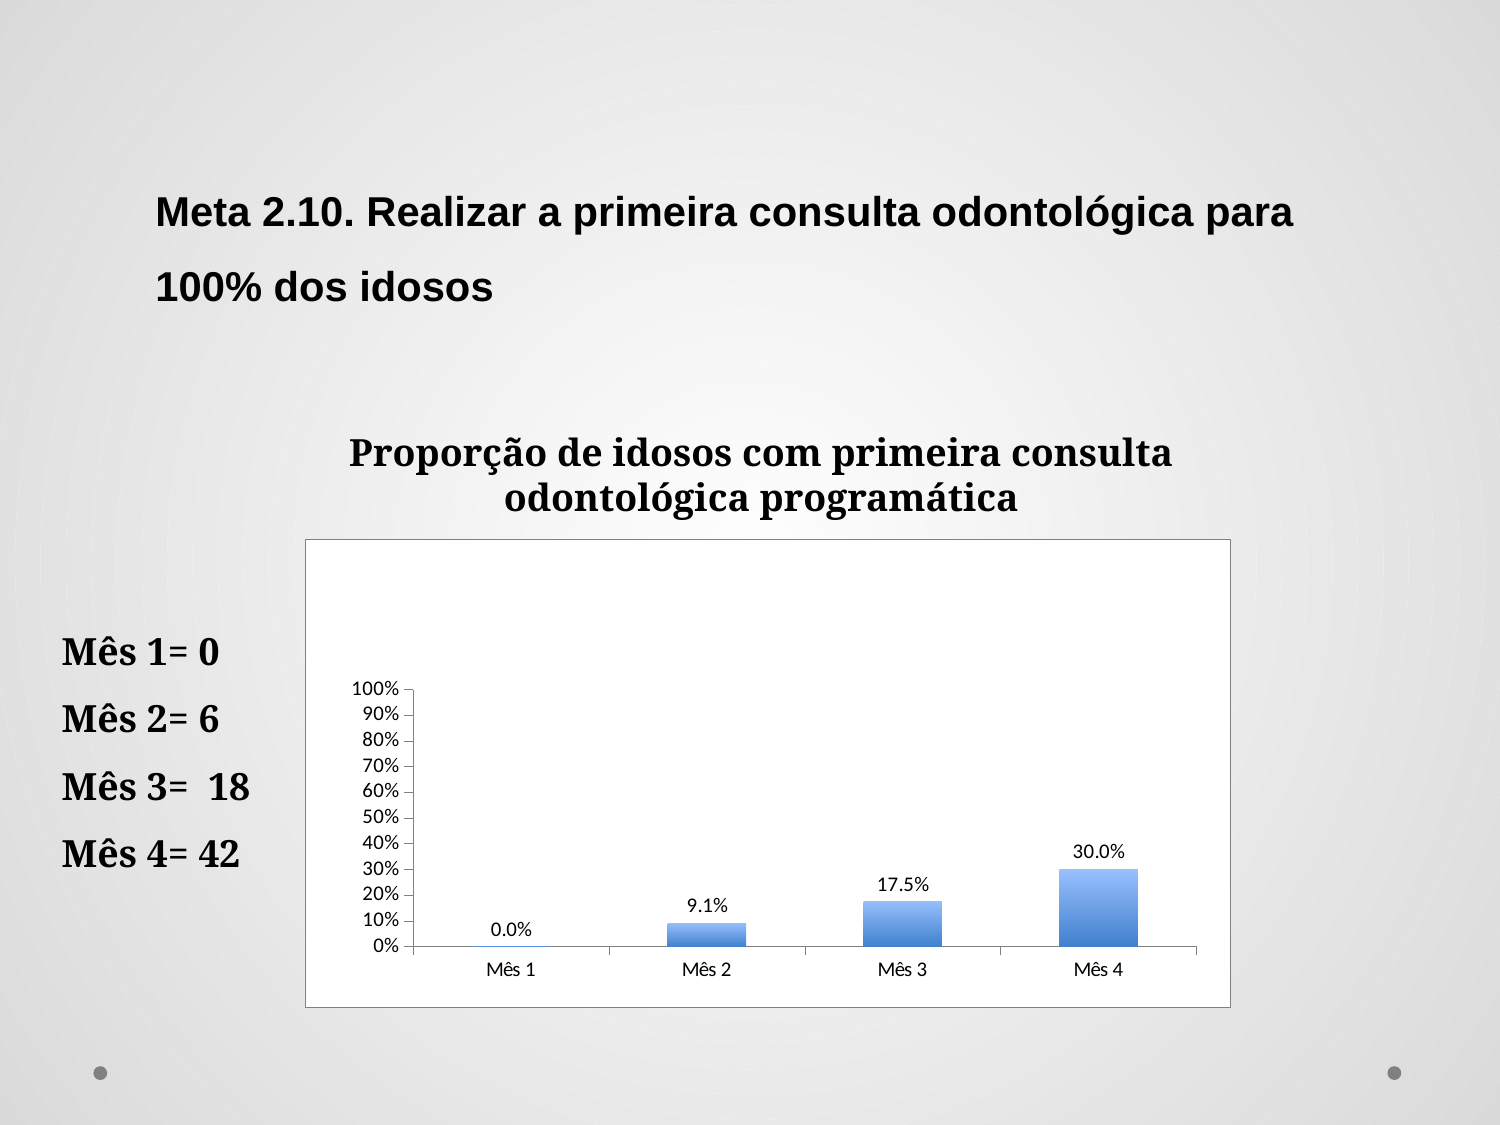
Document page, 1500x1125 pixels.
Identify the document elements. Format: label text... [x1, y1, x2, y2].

text_box Mês 1= 0 Mês 2= 6 Mês 3= 18 Mês 4= 42 [46, 597, 299, 883]
text_box Meta 2.10. Realizar a primeira consulta odontológica para 100% dos idosos [140, 152, 1344, 318]
text_box Proporção de idosos com primeira consulta odontológica programática [304, 421, 1219, 538]
chart [304, 538, 1231, 1008]
